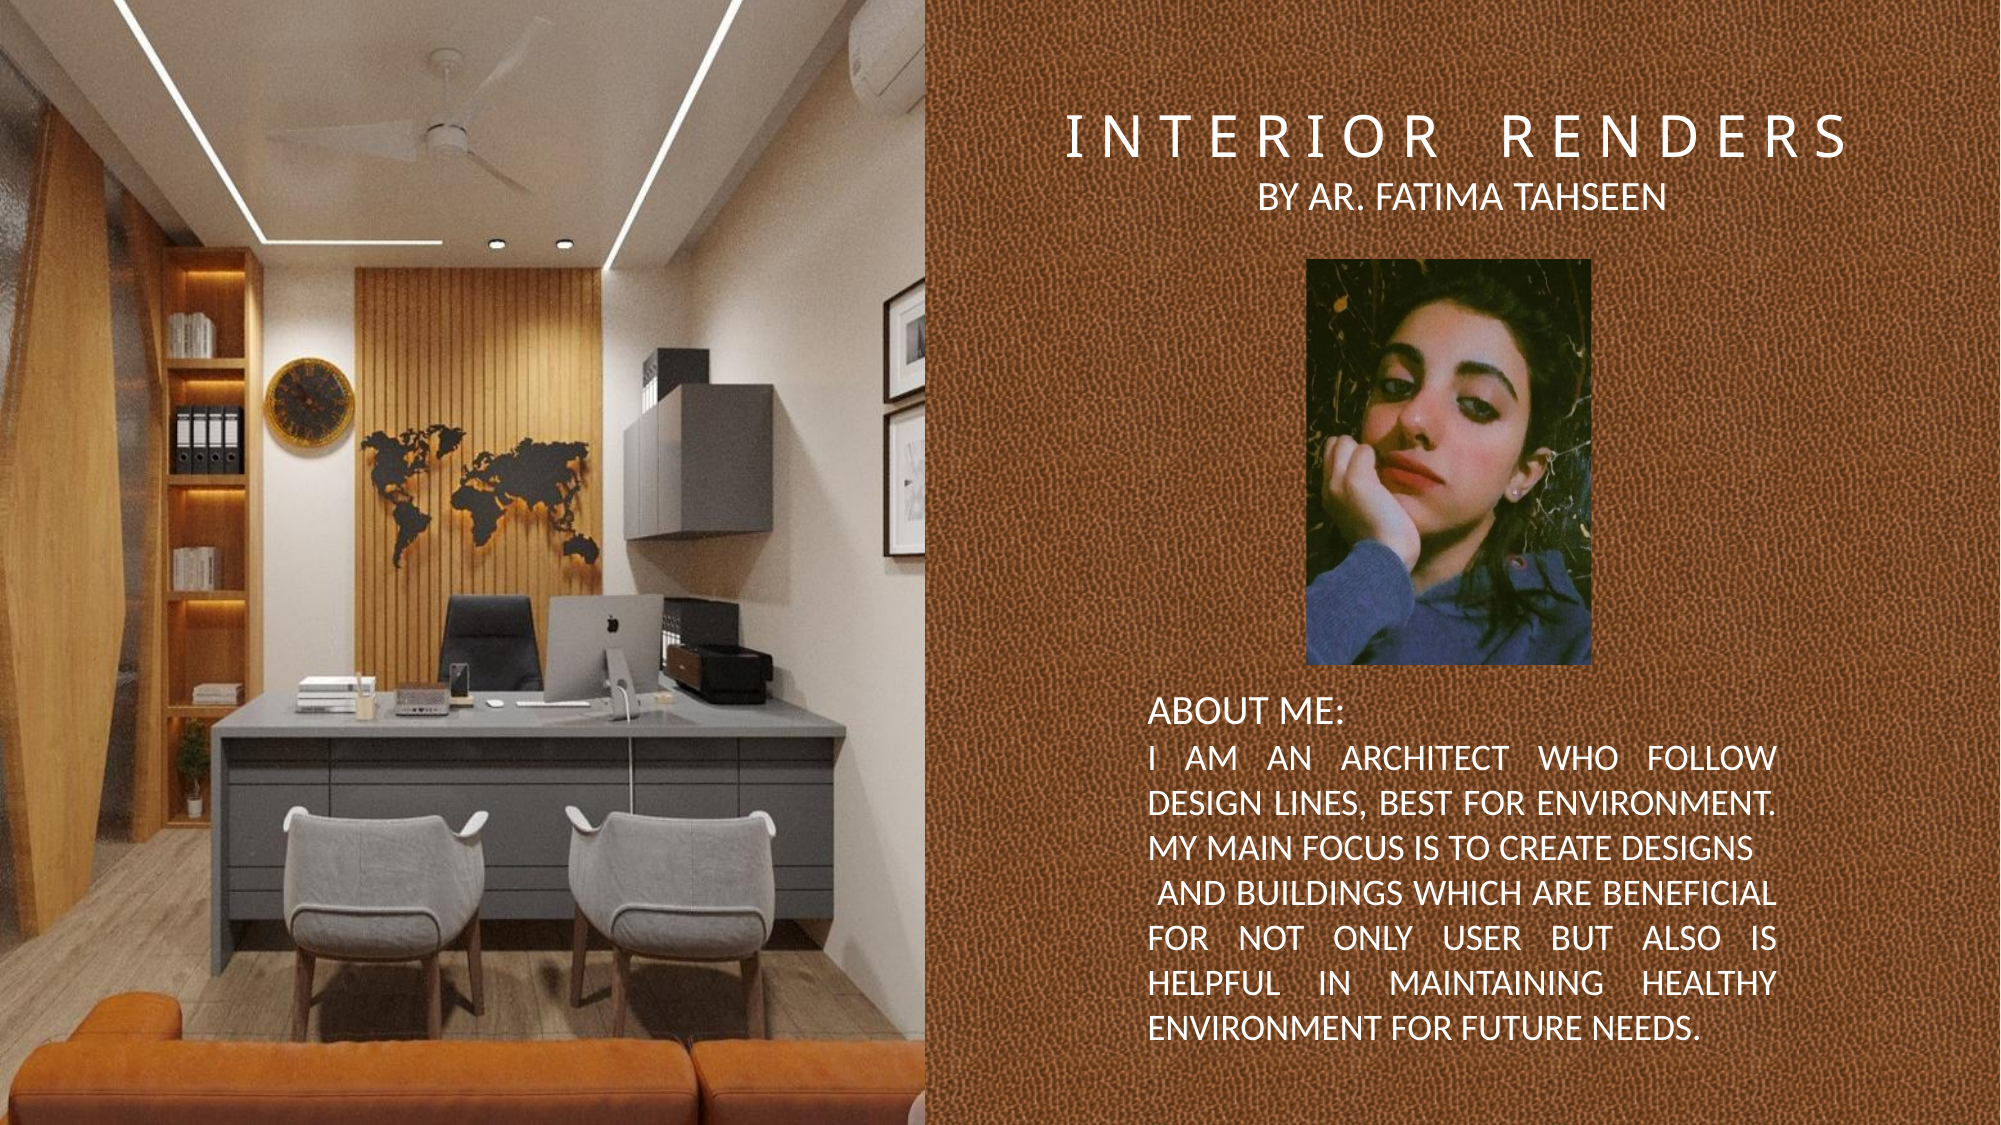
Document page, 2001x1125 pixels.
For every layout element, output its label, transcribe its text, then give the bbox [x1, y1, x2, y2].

text_box ABOUT ME: I AM AN ARCHITECT WHO FOLLOW DESIGN LINES, BEST FOR ENVIRONMENT. MY MAIN FOCUS IS TO CREATE DESIGNS AND BUILDINGS WHICH ARE BENEFICIAL FOR NOT ONLY USER BUT ALSO IS HELPFUL IN MAINTAINING HEALTHY ENVIRONMENT FOR FUTURE NEEDS. [1132, 675, 1793, 1055]
text_box I N T E R I O R R E N D E R S BY AR. FATIMA TAHSEEN [1015, 91, 1910, 227]
picture [0, 0, 2001, 1125]
